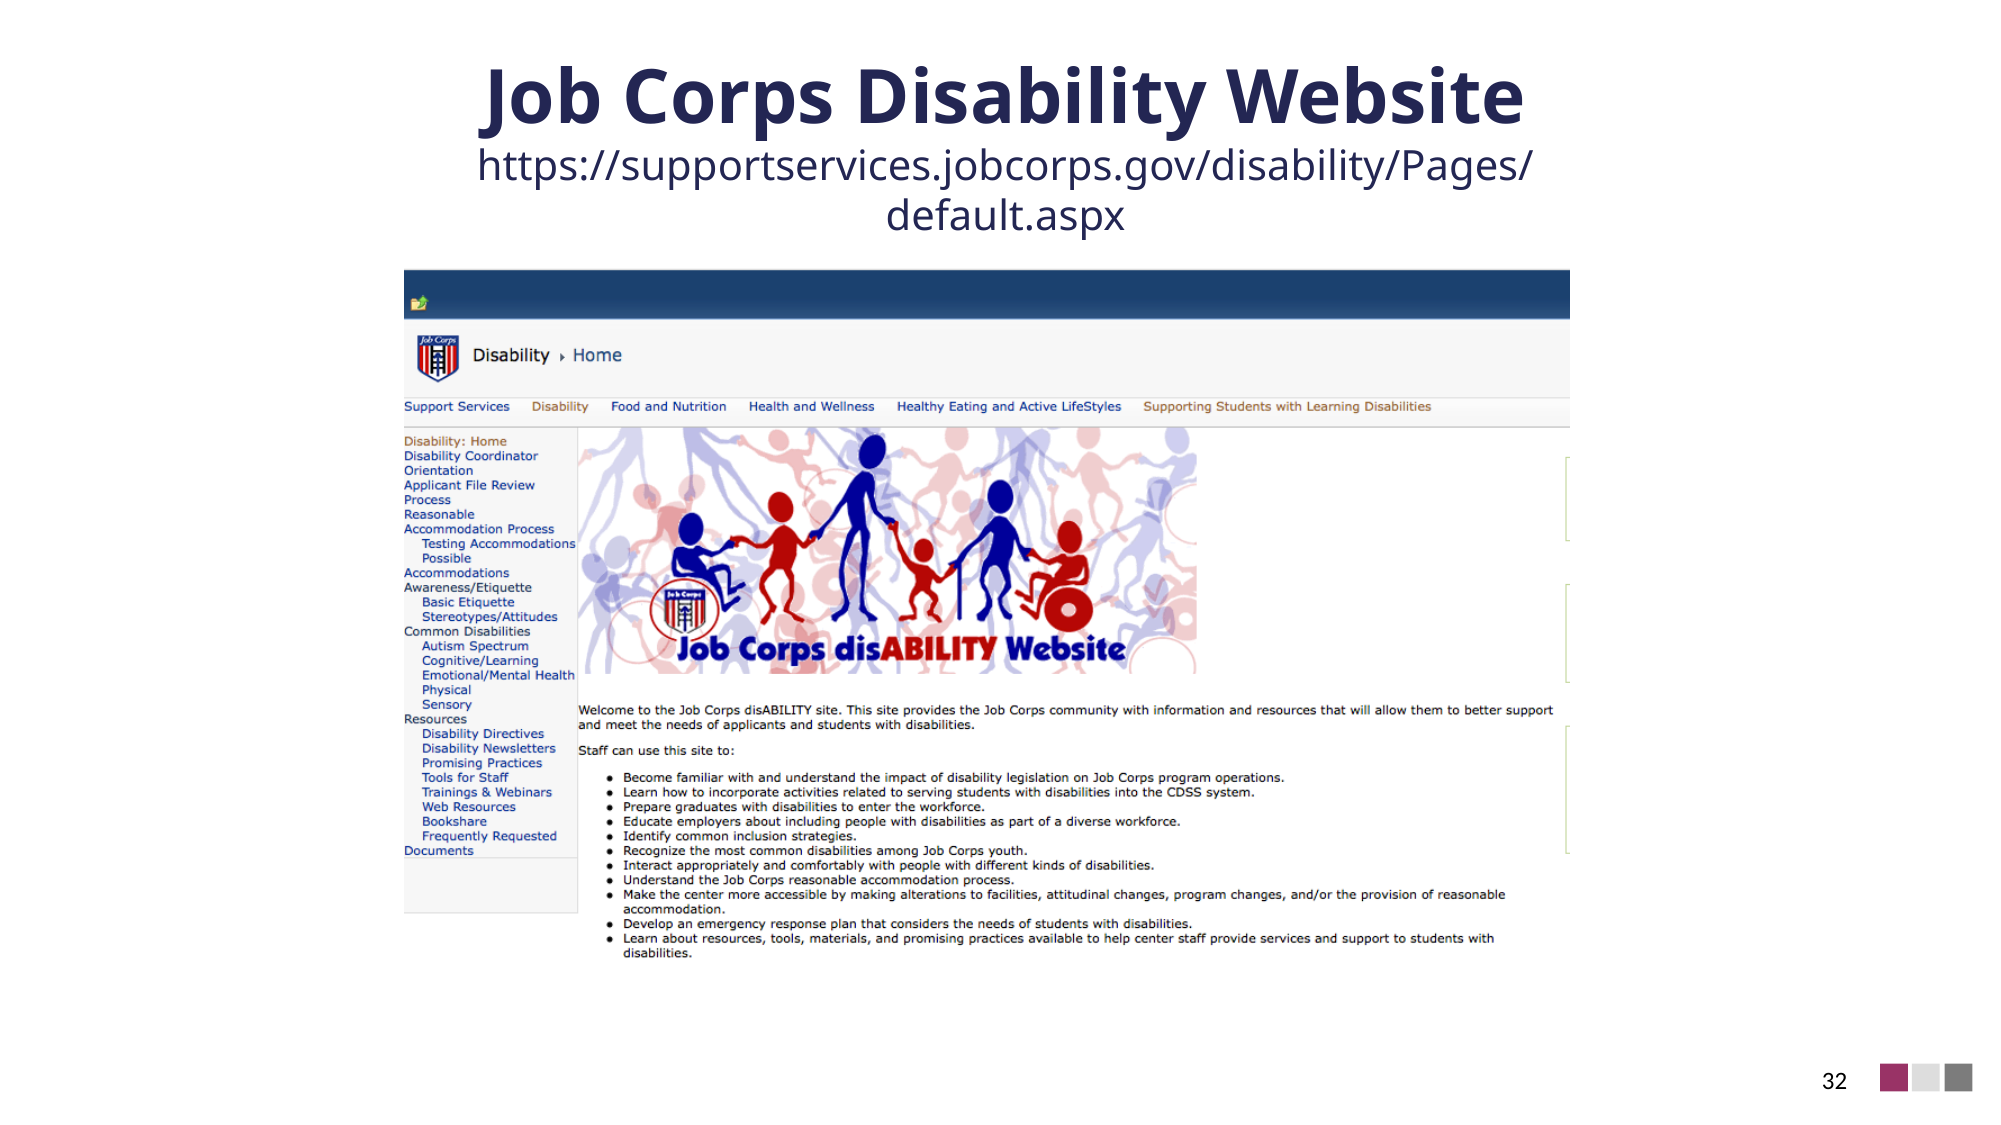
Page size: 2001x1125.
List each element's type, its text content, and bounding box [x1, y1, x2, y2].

text_box Job Corps Disability Website https://supportservices.jobcorps.gov/disability/Pages/default.aspx [386, 53, 1625, 235]
picture [404, 268, 1570, 990]
slide_number 32 [1412, 1042, 1863, 1103]
